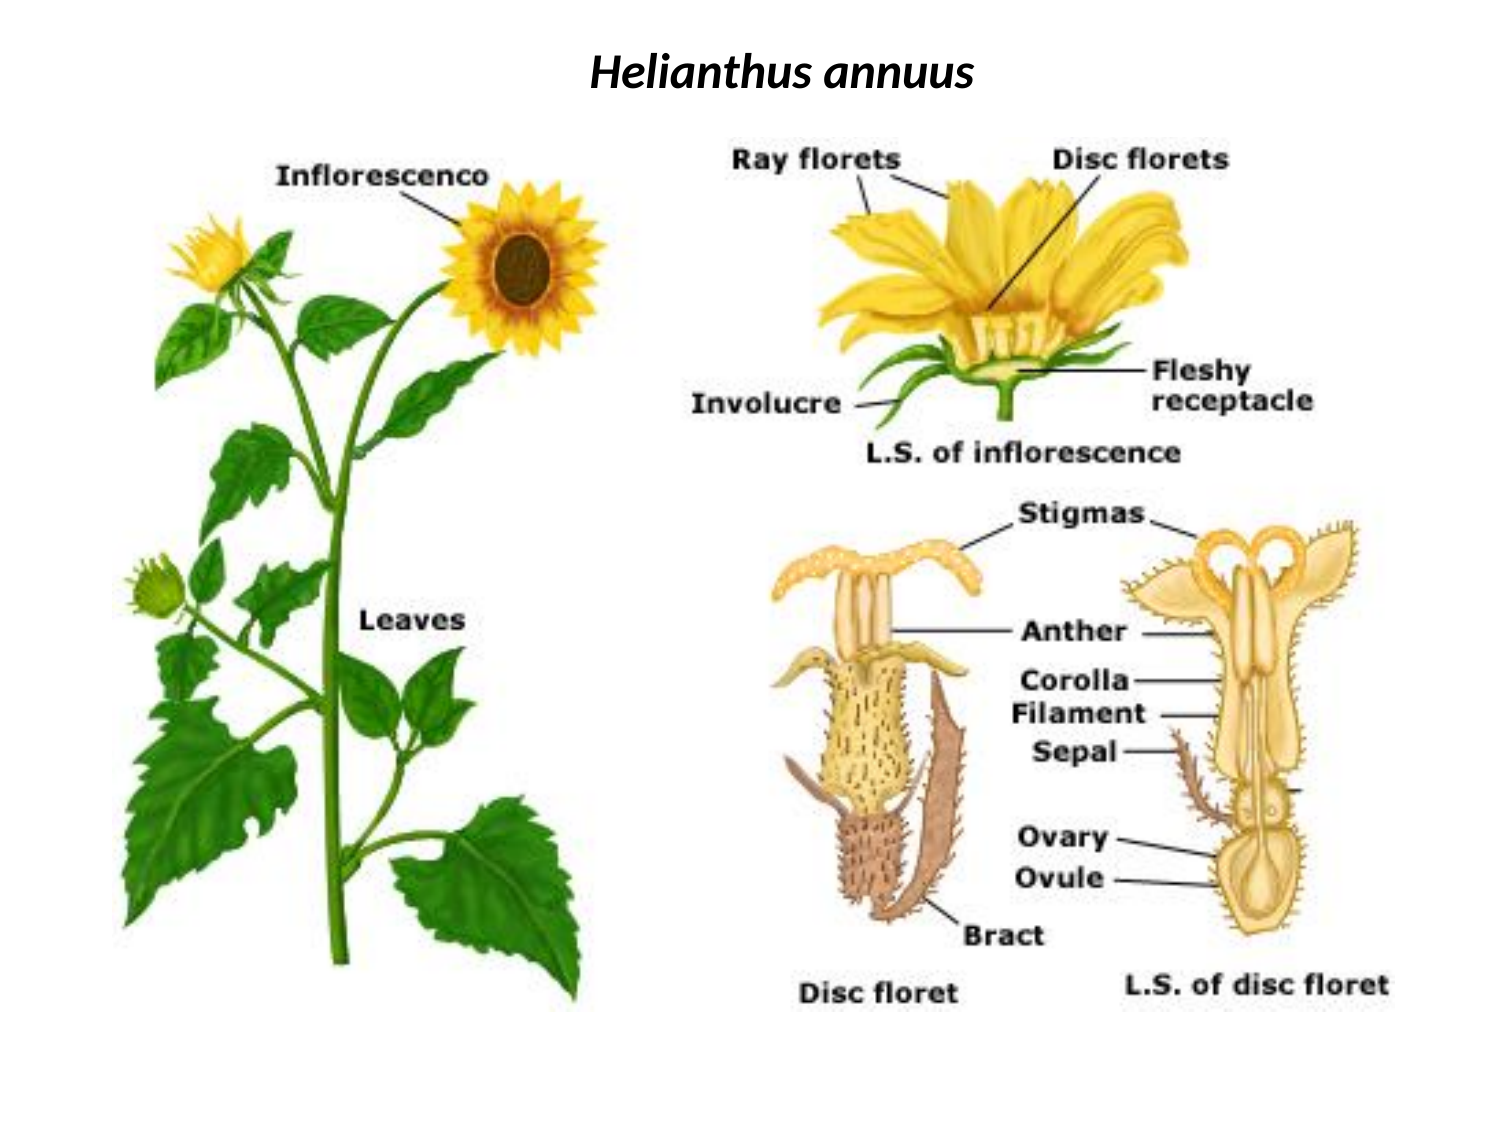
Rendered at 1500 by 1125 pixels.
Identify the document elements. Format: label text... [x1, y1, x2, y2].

text_box Helianthus annuus [574, 30, 1001, 106]
picture [111, 136, 1395, 1012]
